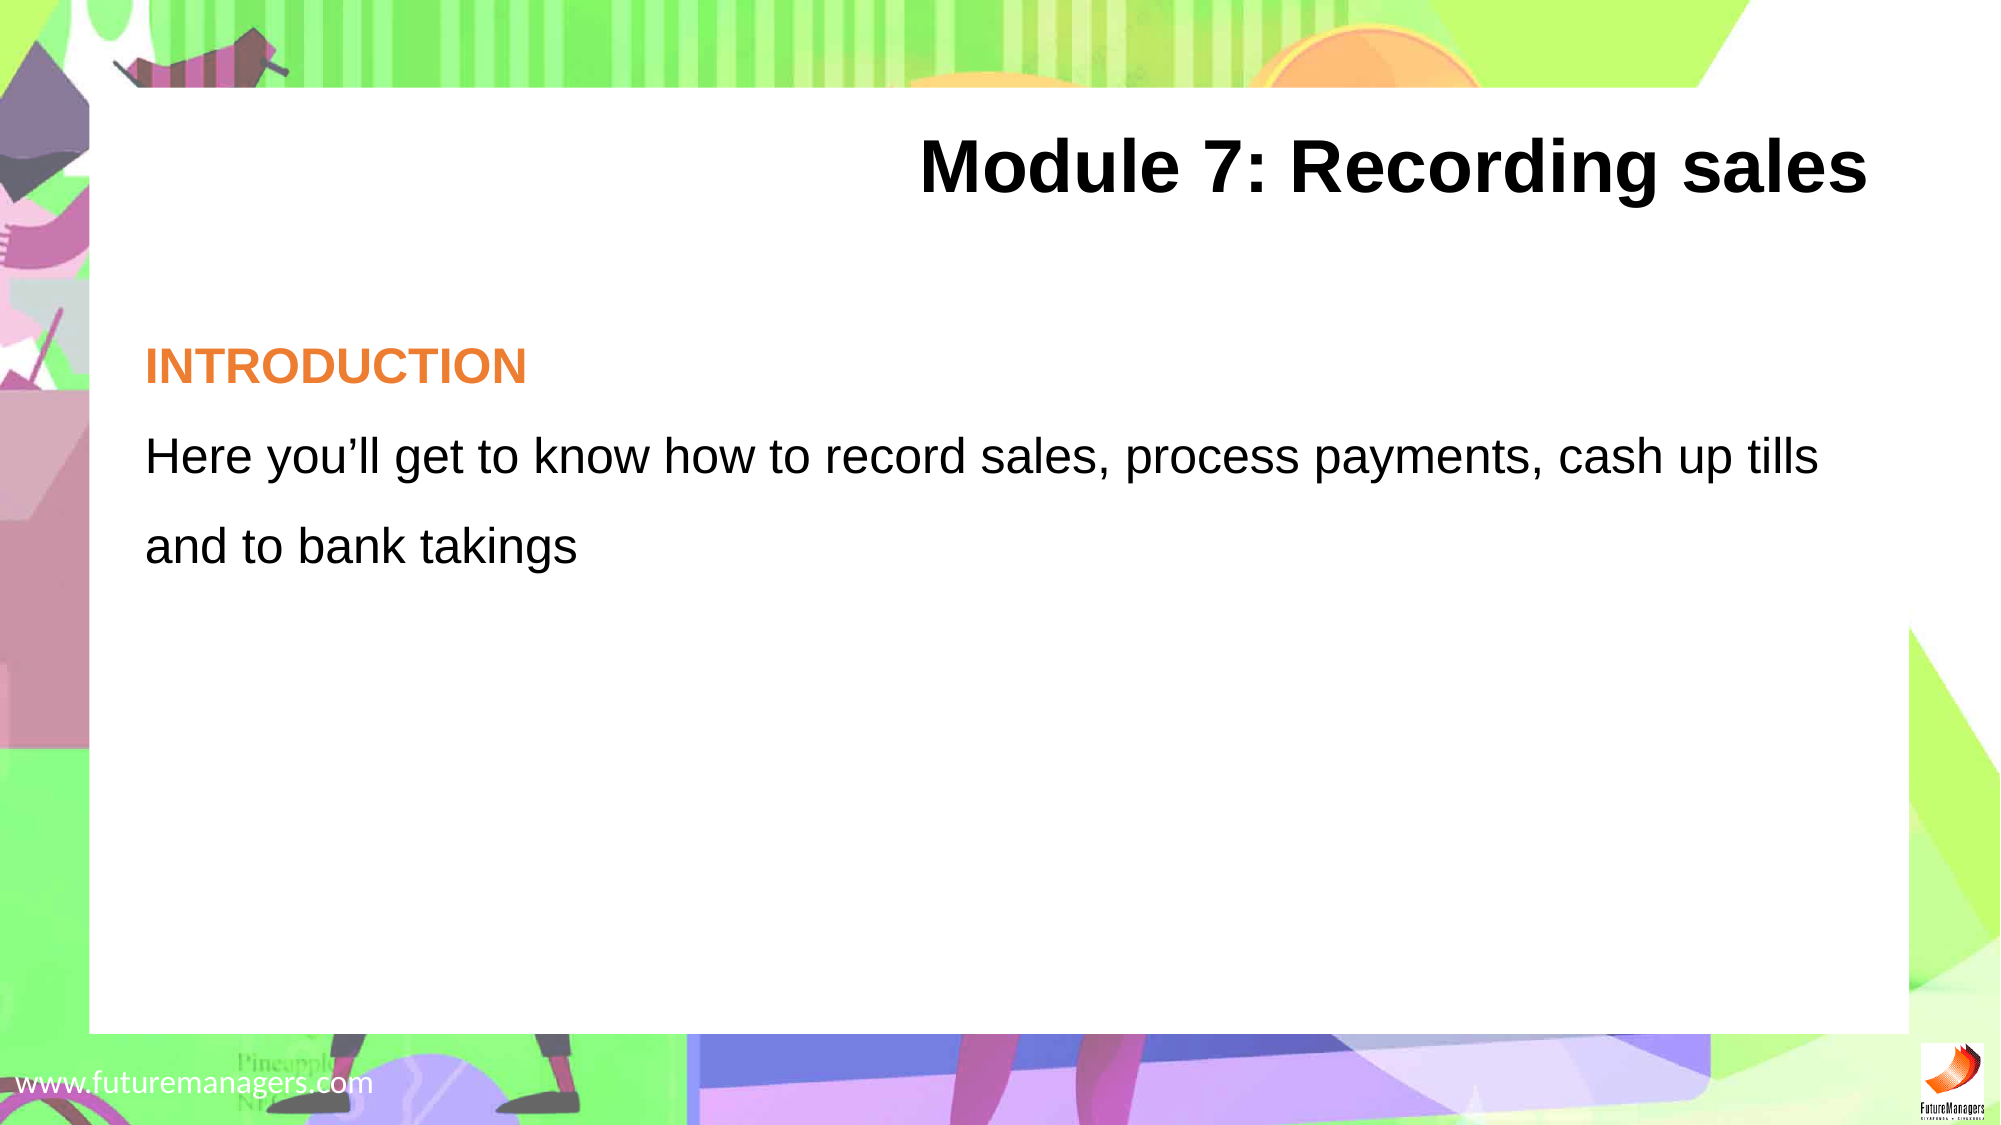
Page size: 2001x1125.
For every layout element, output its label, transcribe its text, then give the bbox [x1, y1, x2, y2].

text_box INTRODUCTION Here you’ll get to know how to record sales, process payments, cash up tills and to bank takings [130, 295, 1869, 581]
text_box www.futuremanagers.com [0, 1052, 1447, 1108]
text_box Module 7: Recording sales [108, 109, 1884, 215]
text_box [88, 87, 1910, 1035]
picture [1921, 1043, 1984, 1120]
